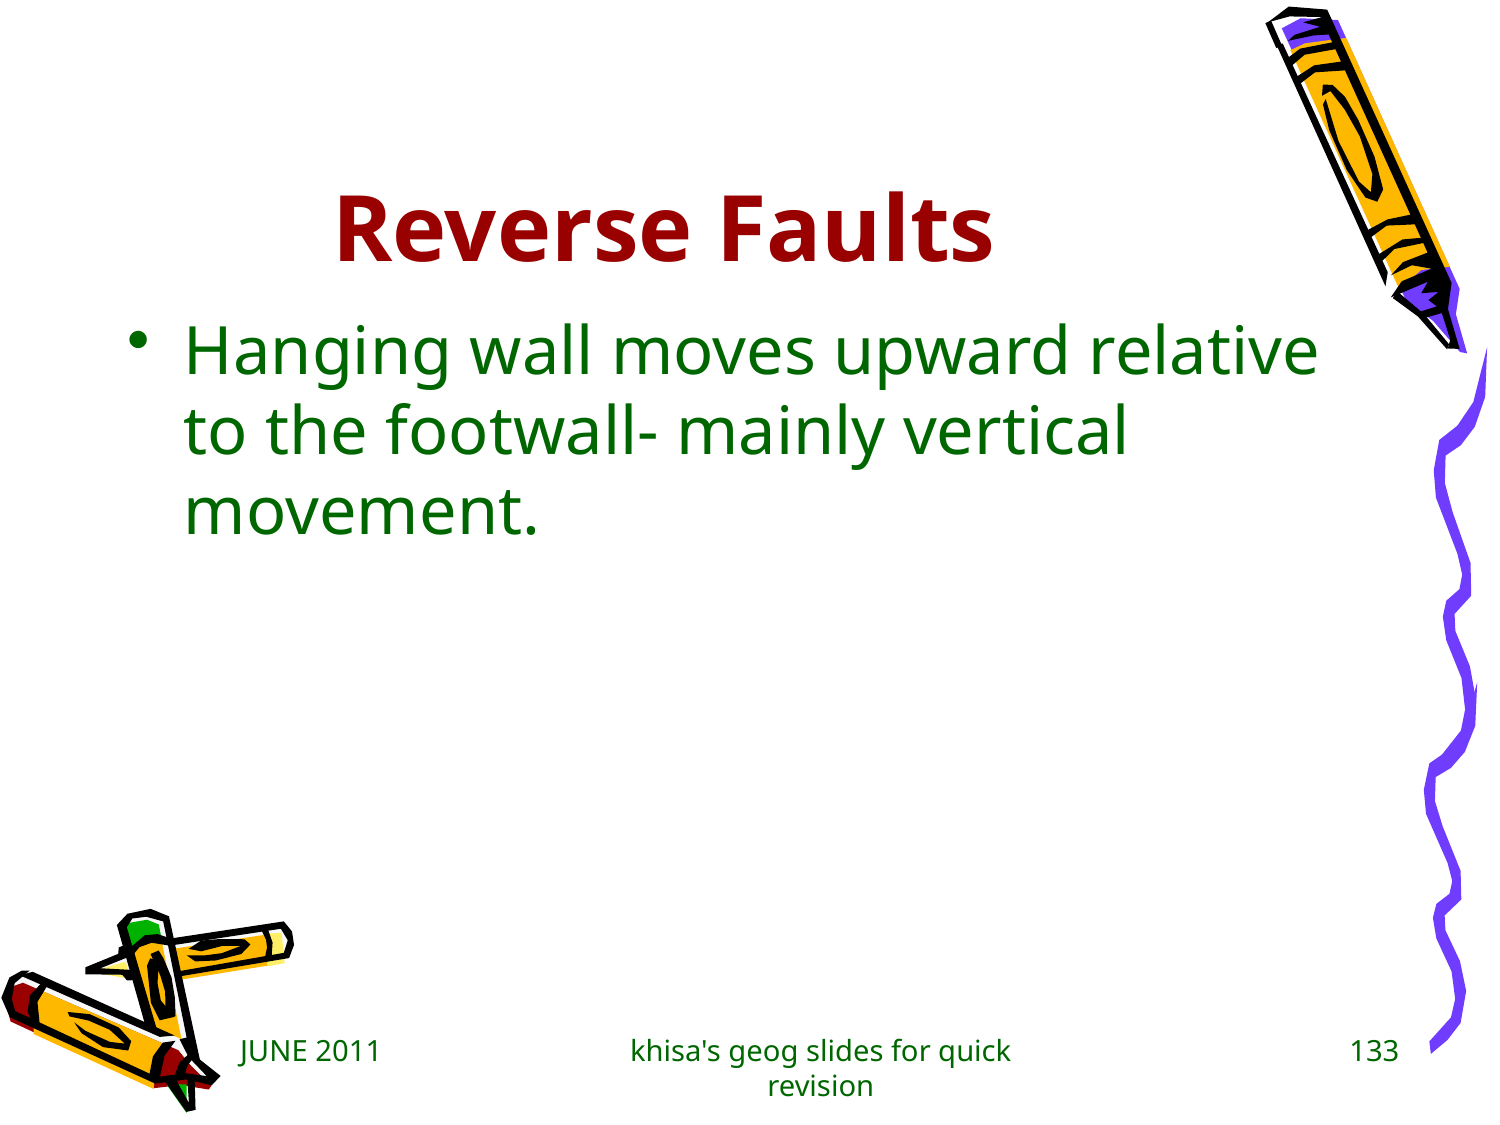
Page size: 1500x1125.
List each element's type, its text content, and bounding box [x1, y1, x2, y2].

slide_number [224, 1024, 538, 1101]
list Hanging wall moves upward relative to the footwall- mainly vertical movement. [112, 299, 1375, 900]
title Reverse Faults [112, 24, 1240, 288]
slide_number 133 [1101, 1024, 1415, 1101]
footer khisa's geog slides for quick revision [583, 1024, 1059, 1101]
